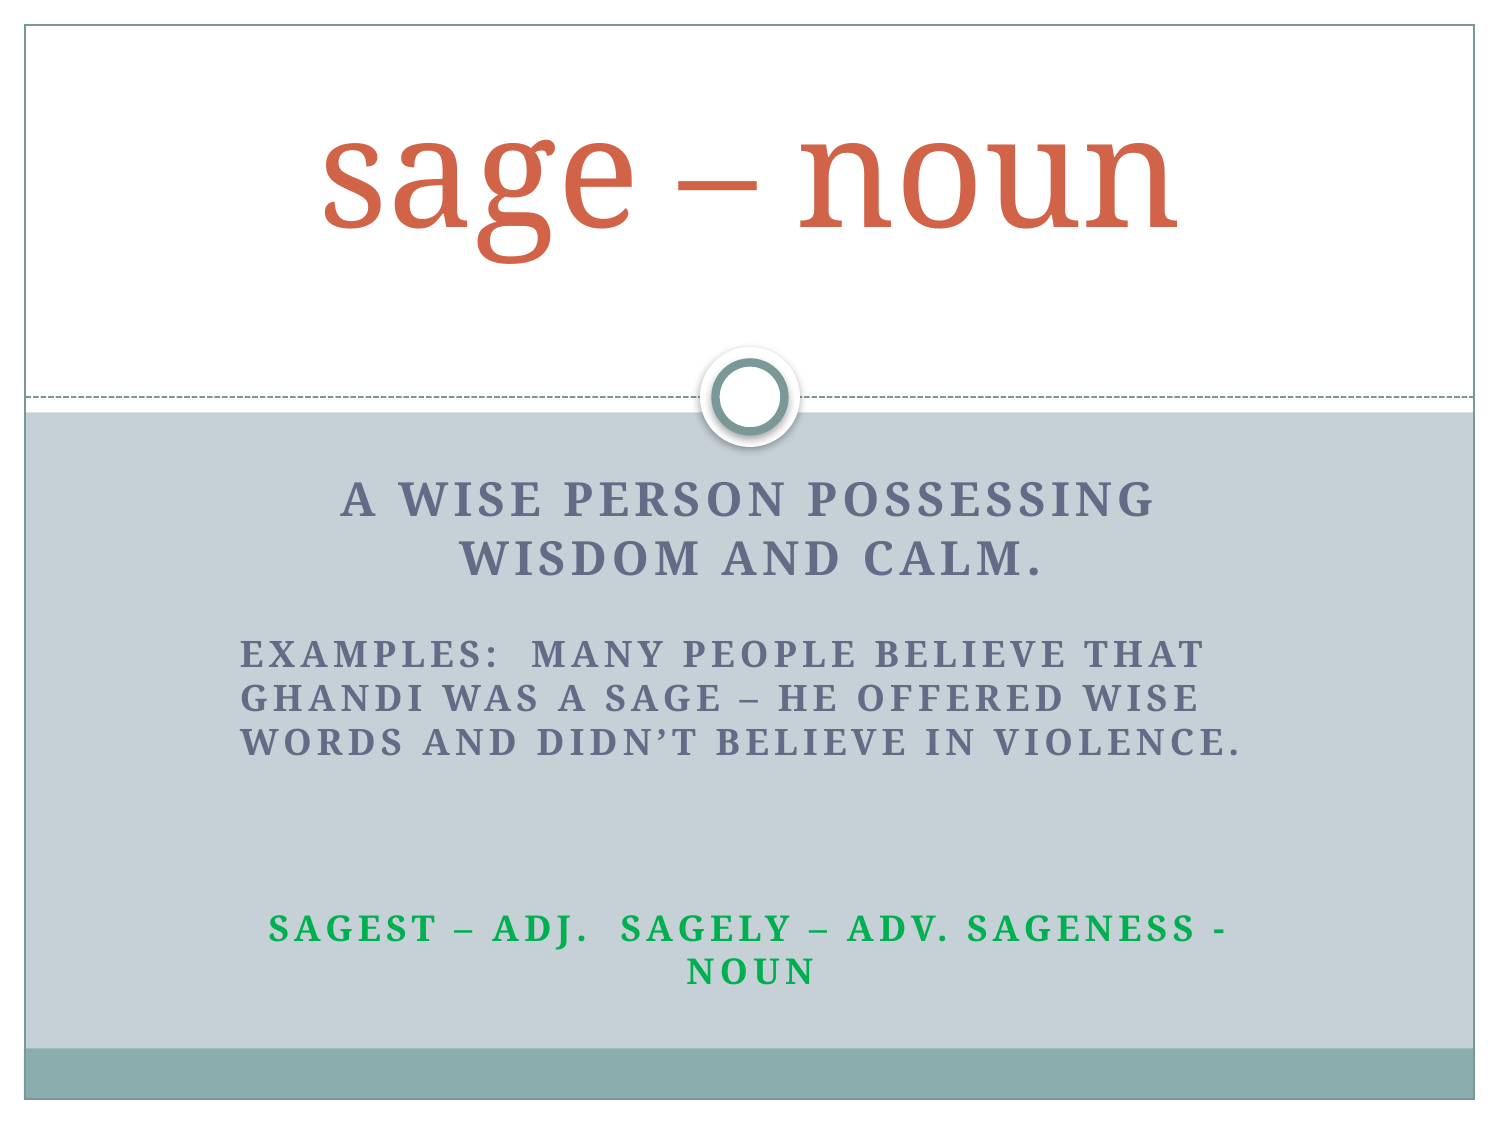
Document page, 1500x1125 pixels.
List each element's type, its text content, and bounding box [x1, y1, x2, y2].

title sage – noun [112, 62, 1388, 450]
subtitle A wise person possessing wisdom and calm. Examples: Many people believe that Ghandi was a sage – he offered wise words and didn’t believe in violence. Sagest – adj. Sagely – adv. Sageness - noun [225, 462, 1275, 1025]
